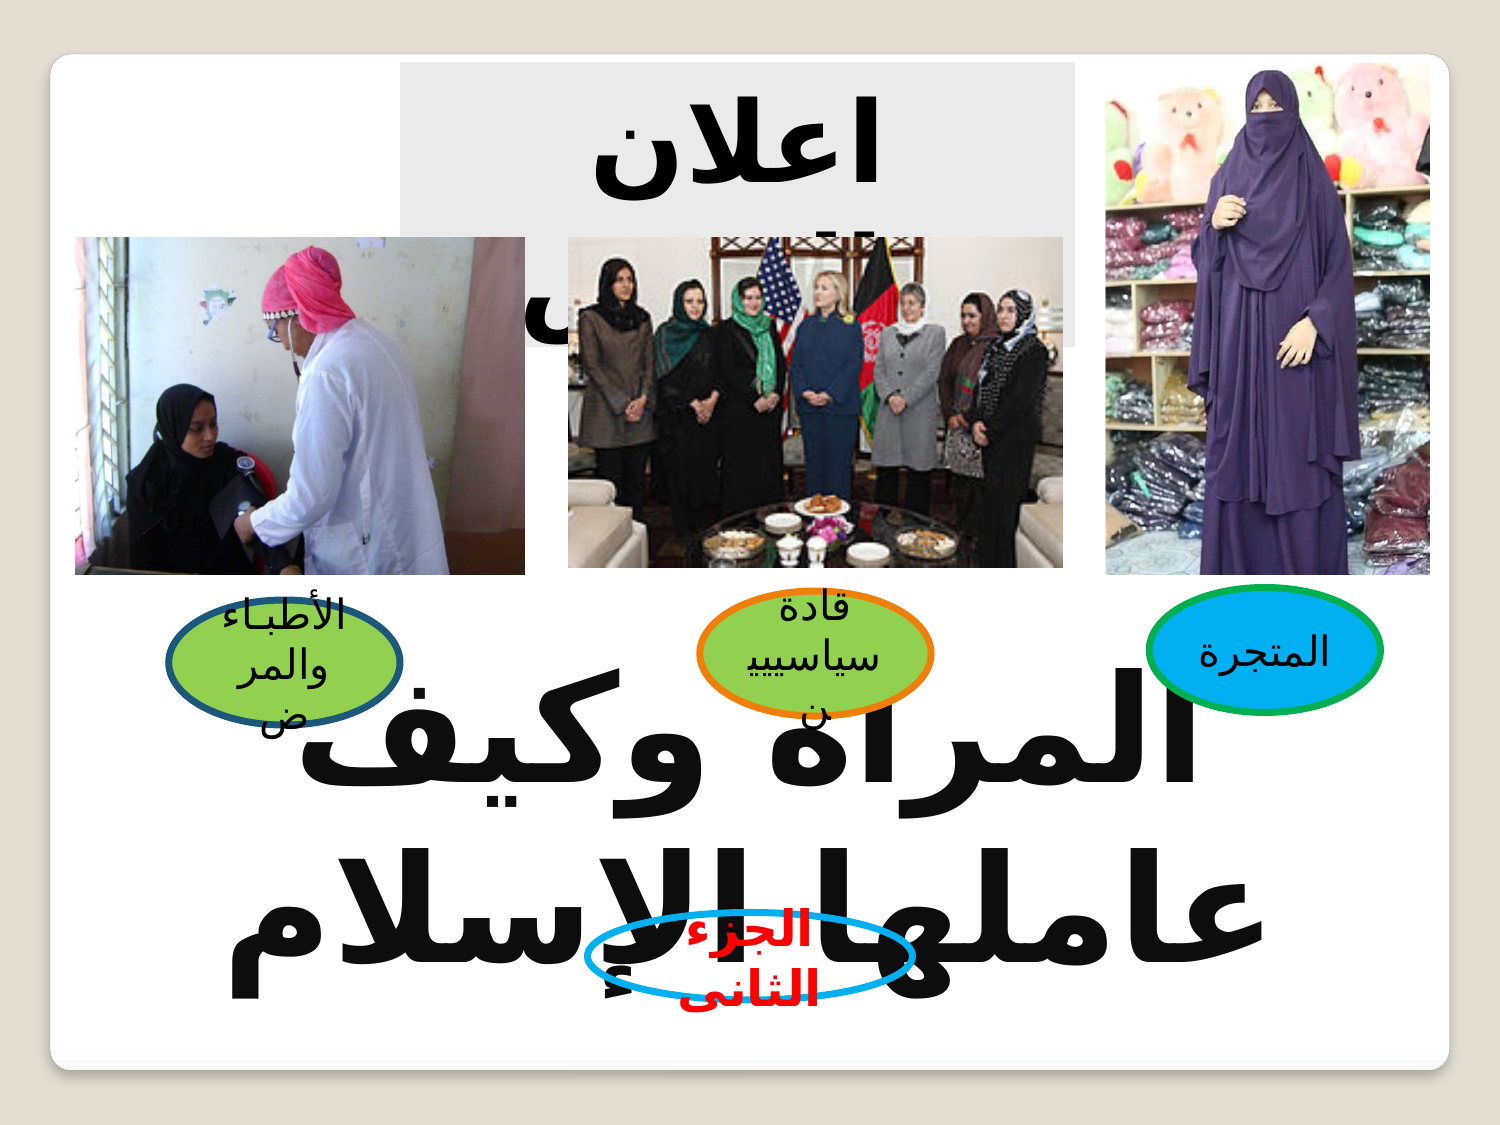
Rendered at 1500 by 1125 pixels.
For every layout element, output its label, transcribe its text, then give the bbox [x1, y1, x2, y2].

text_box المتجرة [1145, 589, 1384, 716]
text_box الجزء الثانى [584, 908, 916, 1004]
text_box المرأة وكيف عاملها الإسلام [46, 621, 1454, 1004]
picture [1099, 62, 1431, 576]
text_box الأطبـاء والمرض [165, 596, 404, 729]
picture [74, 237, 525, 576]
text_box اعلان الدرس : [399, 62, 1075, 348]
picture [568, 237, 1063, 568]
text_box قادة سياسييين [696, 587, 935, 720]
